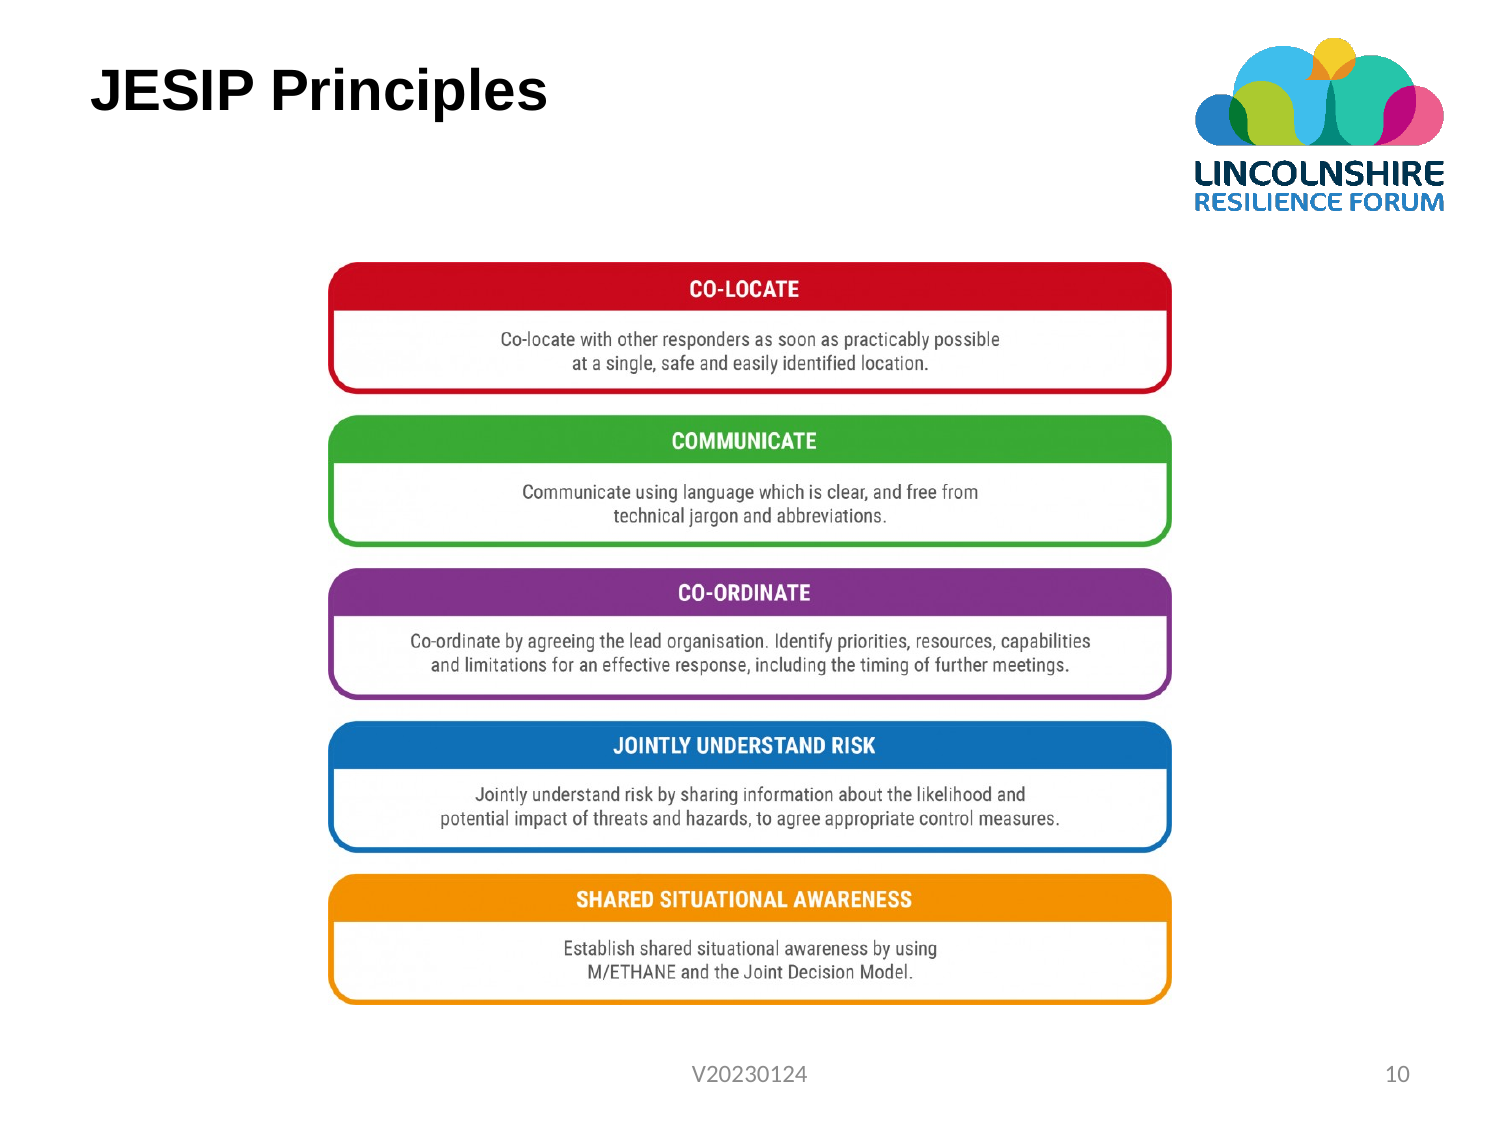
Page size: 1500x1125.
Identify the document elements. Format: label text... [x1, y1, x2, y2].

picture [1174, 17, 1465, 232]
title JESIP Principles [75, 45, 821, 233]
footer V20230124 [512, 1042, 988, 1103]
slide_number 10 [1074, 1042, 1425, 1103]
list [327, 262, 1172, 1006]
